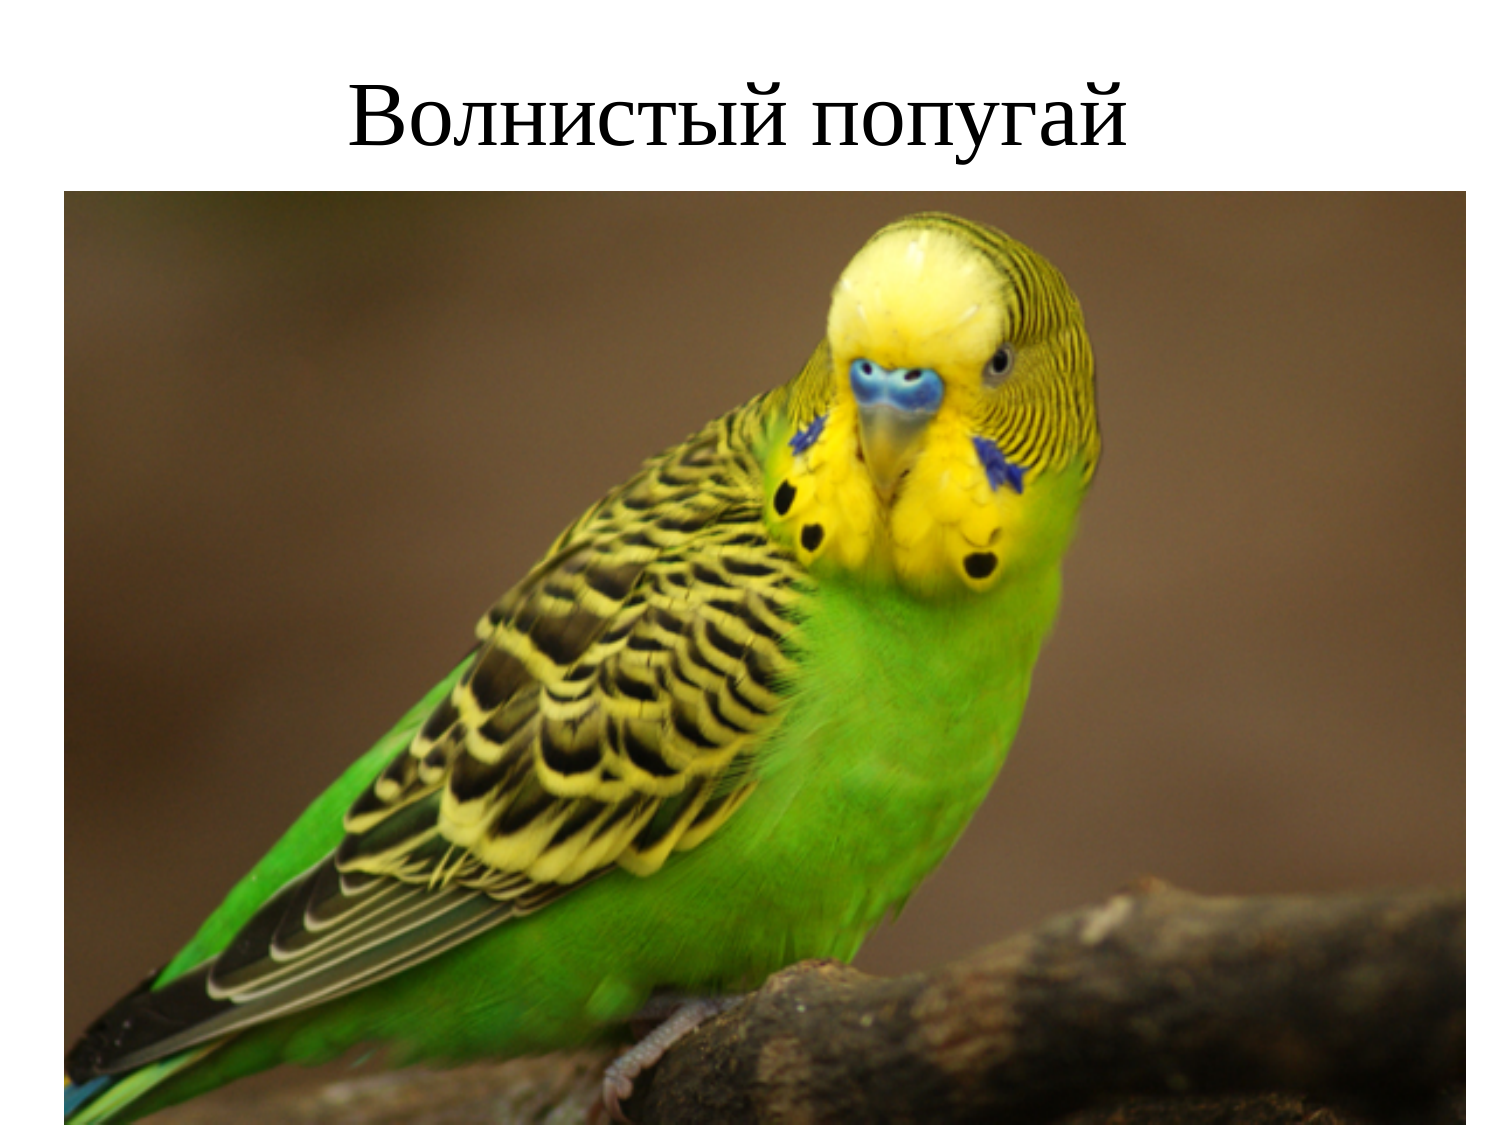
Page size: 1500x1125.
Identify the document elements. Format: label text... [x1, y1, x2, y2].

title Волнистый попугай [75, 45, 1425, 173]
picture [64, 191, 1466, 1125]
